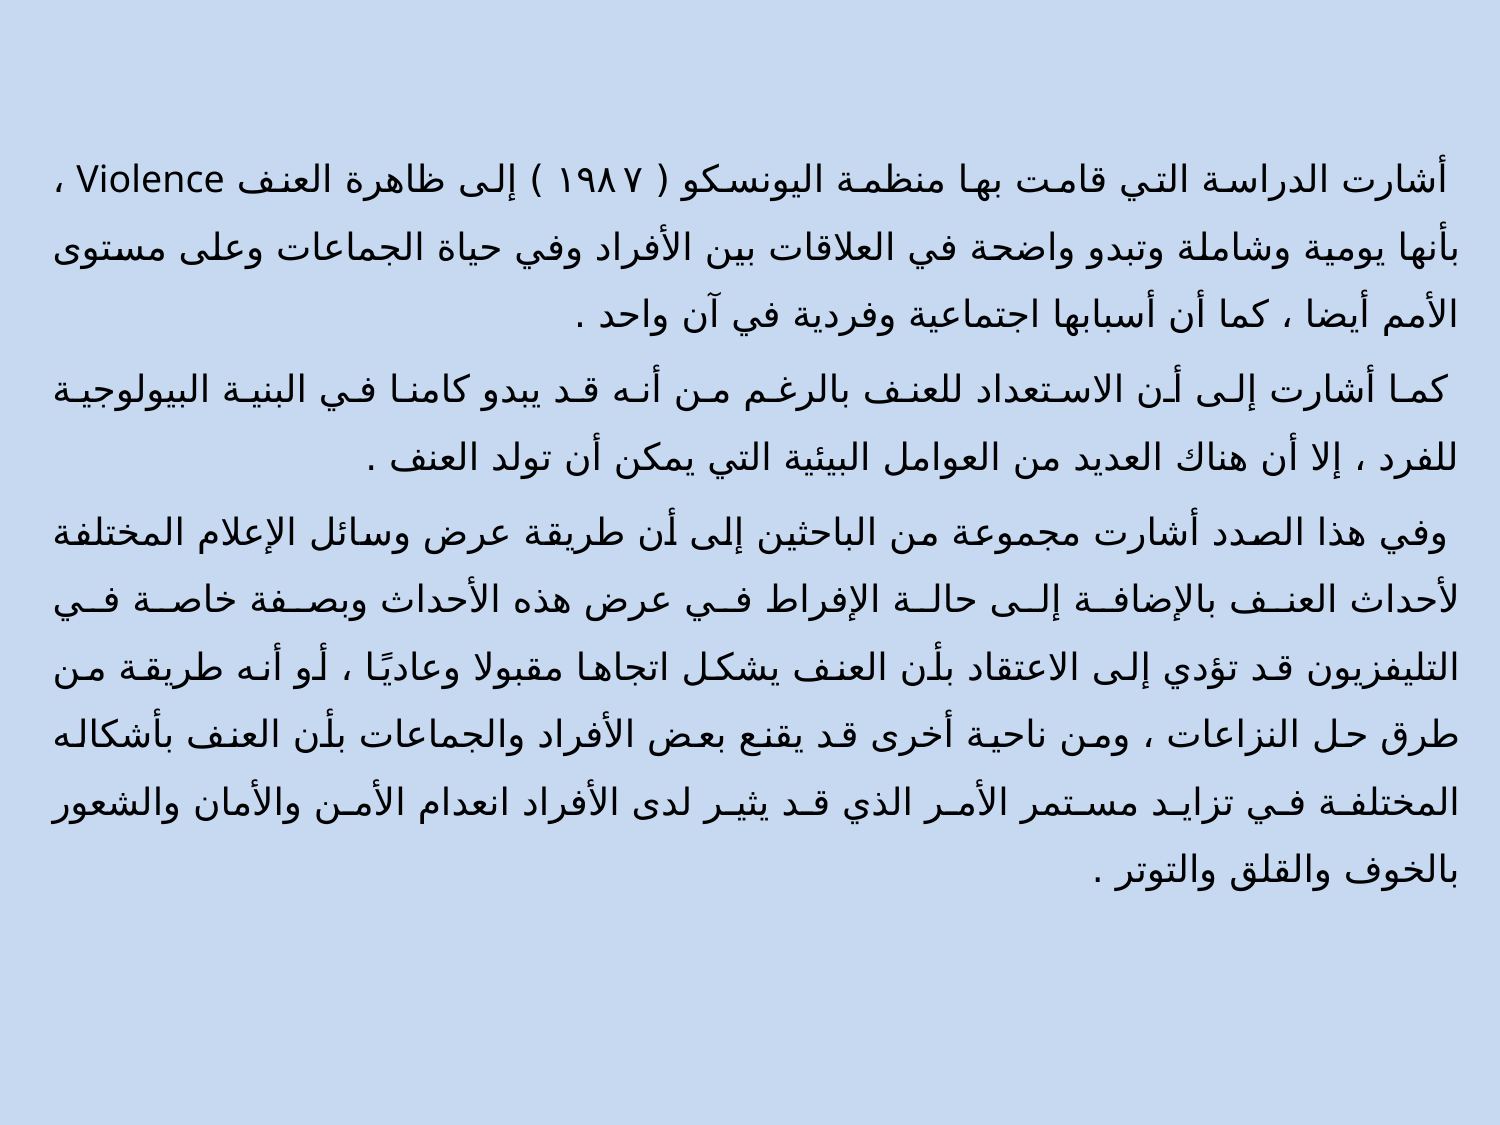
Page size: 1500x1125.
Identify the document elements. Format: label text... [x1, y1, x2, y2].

list أشارت الدراسة التي قامت بها منظمة اليونسكو ( ۱۹۸۷ ) إلى ظاهرة العنف Violence ، بأنها يومية وشاملة وتبدو واضحة في العلاقات بين الأفراد وفي حياة الجماعات وعلى مستوى الأمم أيضا ، كما أن أسبابها اجتماعية وفردية في آن واحد . كما أشارت إلى أن الاستعداد للعنف بالرغم من أنه قد يبدو كامنا في البنية البيولوجية للفرد ، إلا أن هناك العديد من العوامل البيئية التي يمكن أن تولد العنف . وفي هذا الصدد أشارت مجموعة من الباحثين إلى أن طريقة عرض وسائل الإعلام المختلفة لأحداث العنف بالإضافة إلى حالة الإفراط في عرض هذه الأحداث وبصفة خاصة في التليفزيون قد تؤدي إلى الاعتقاد بأن العنف يشكل اتجاها مقبولا وعاديًا ، أو أنه طريقة من طرق حل النزاعات ، ومن ناحية أخرى قد يقنع بعض الأفراد والجماعات بأن العنف بأشكاله المختلفة في تزايد مستمر الأمر الذي قد يثير لدى الأفراد انعدام الأمن والأمان والشعور بالخوف والقلق والتوتر . [37, 125, 1475, 1050]
